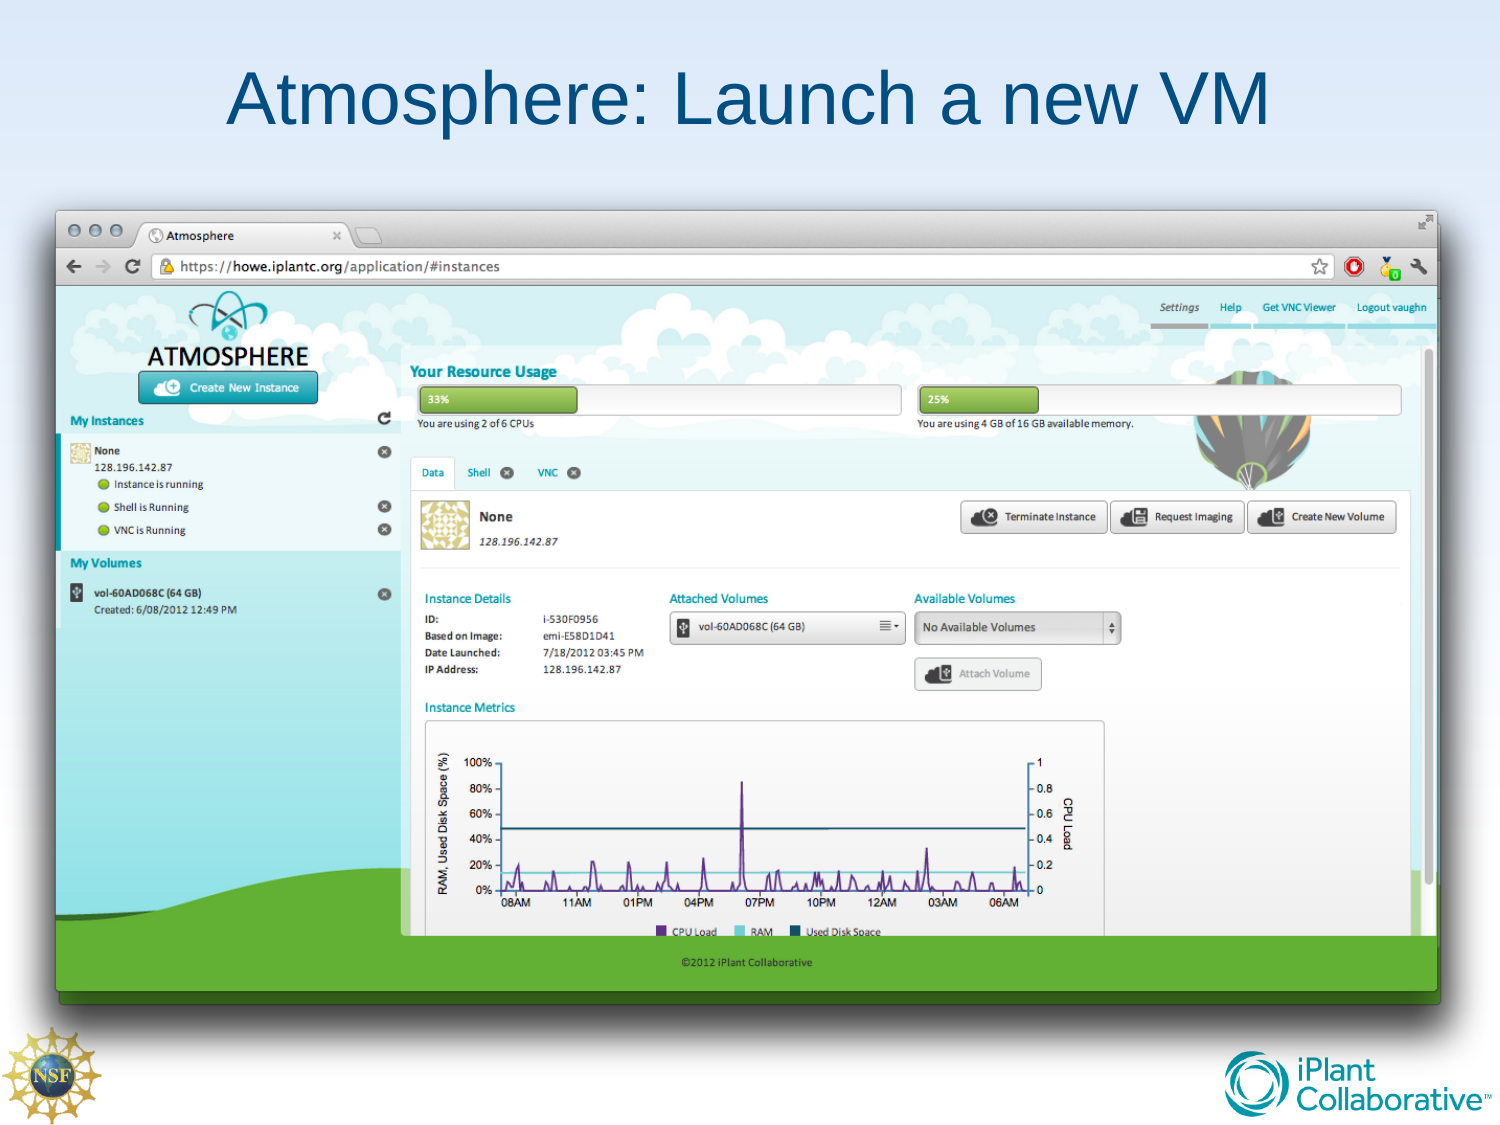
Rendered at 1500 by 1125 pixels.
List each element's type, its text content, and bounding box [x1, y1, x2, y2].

title Atmosphere: Launch a new VM [0, 1, 1500, 178]
picture [0, 174, 1500, 1125]
